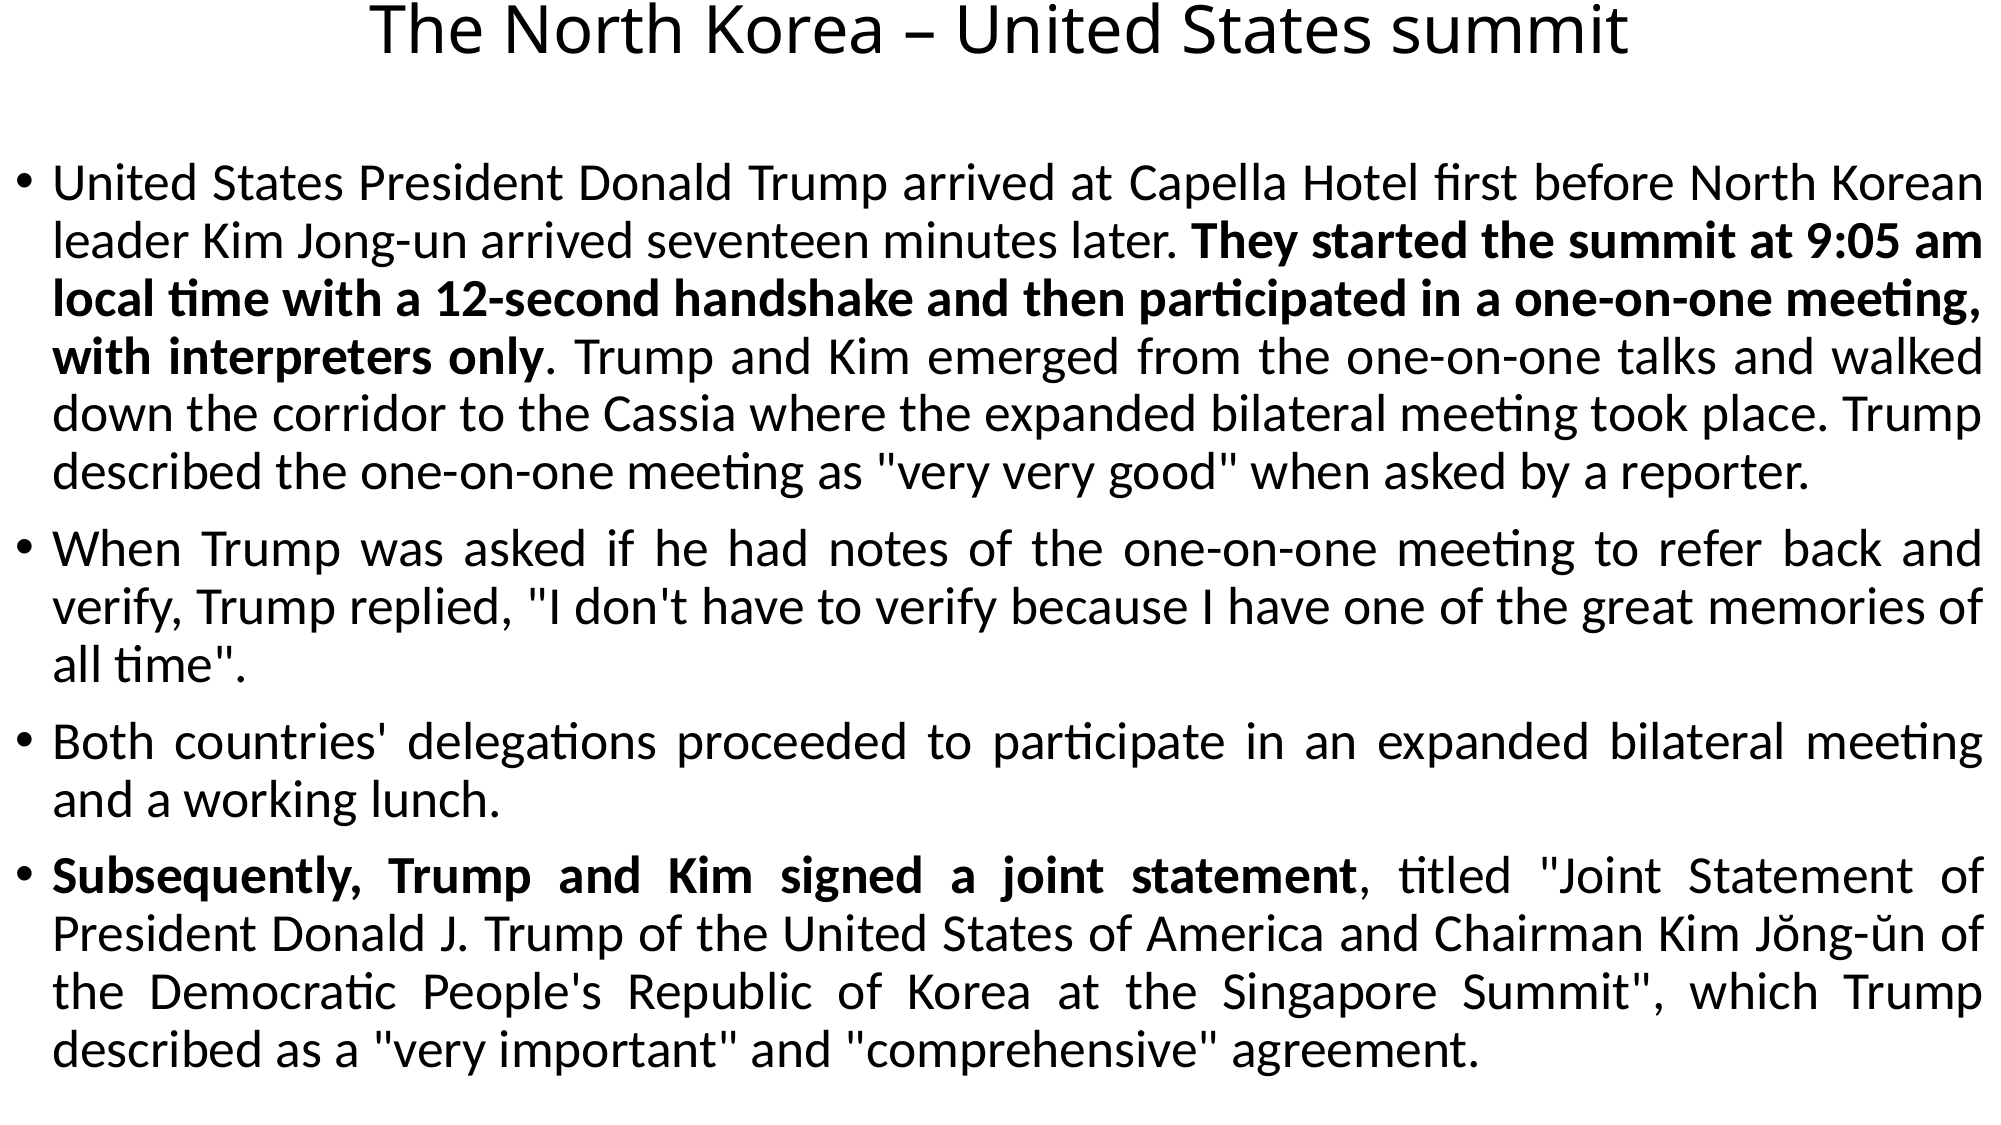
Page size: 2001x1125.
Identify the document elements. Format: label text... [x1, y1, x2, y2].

list United States President Donald Trump arrived at Capella Hotel first before North Korean leader Kim Jong-un arrived seventeen minutes later. They started the summit at 9:05 am local time with a 12-second handshake and then participated in a one-on-one meeting, with interpreters only. Trump and Kim emerged from the one-on-one talks and walked down the corridor to the Cassia where the expanded bilateral meeting took place. Trump described the one-on-one meeting as "very very good" when asked by a reporter. When Trump was asked if he had notes of the one-on-one meeting to refer back and verify, Trump replied, "I don't have to verify because I have one of the great memories of all time". Both countries' delegations proceeded to participate in an expanded bilateral meeting and a working lunch. Subsequently, Trump and Kim signed a joint statement, titled "Joint Statement of President Donald J. Trump of the United States of America and Chairman Kim Jŏng-ŭn of the Democratic People's Republic of Korea at the Singapore Summit", which Trump described as a "very important" and "comprehensive" agreement. [0, 63, 2000, 1125]
title The North Korea – United States summit [0, 0, 2000, 63]
